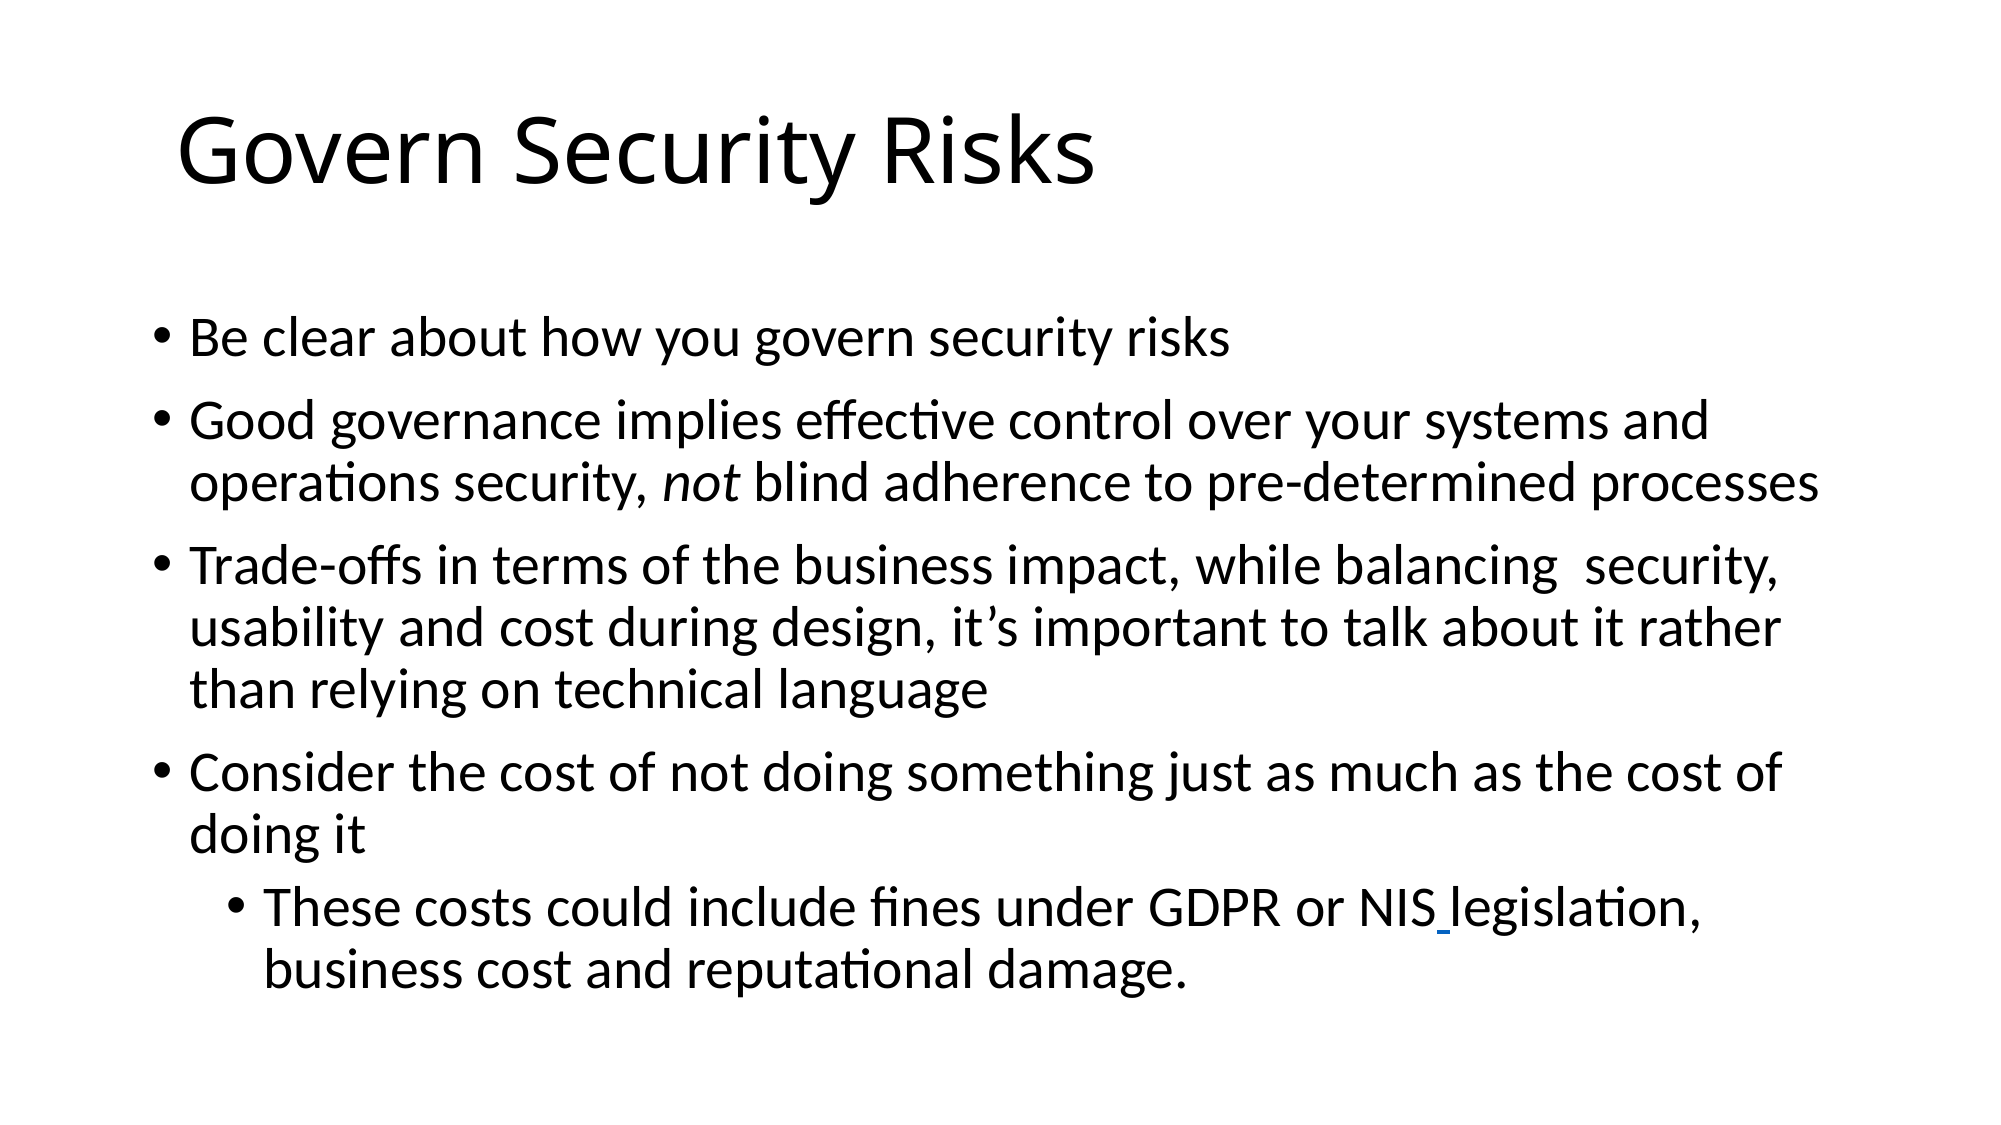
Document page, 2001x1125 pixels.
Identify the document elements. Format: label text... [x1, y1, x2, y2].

list Be clear about how you govern security risks Good governance implies effective control over your systems and operations security, not blind adherence to pre-determined processes Trade-offs in terms of the business impact, while balancing security, usability and cost during design, it’s important to talk about it rather than relying on technical language Consider the cost of not doing something just as much as the cost of doing it These costs could include fines under GDPR or NIS legislation, business cost and reputational damage. [137, 299, 1863, 1014]
title Govern Security Risks [160, 45, 1685, 263]
